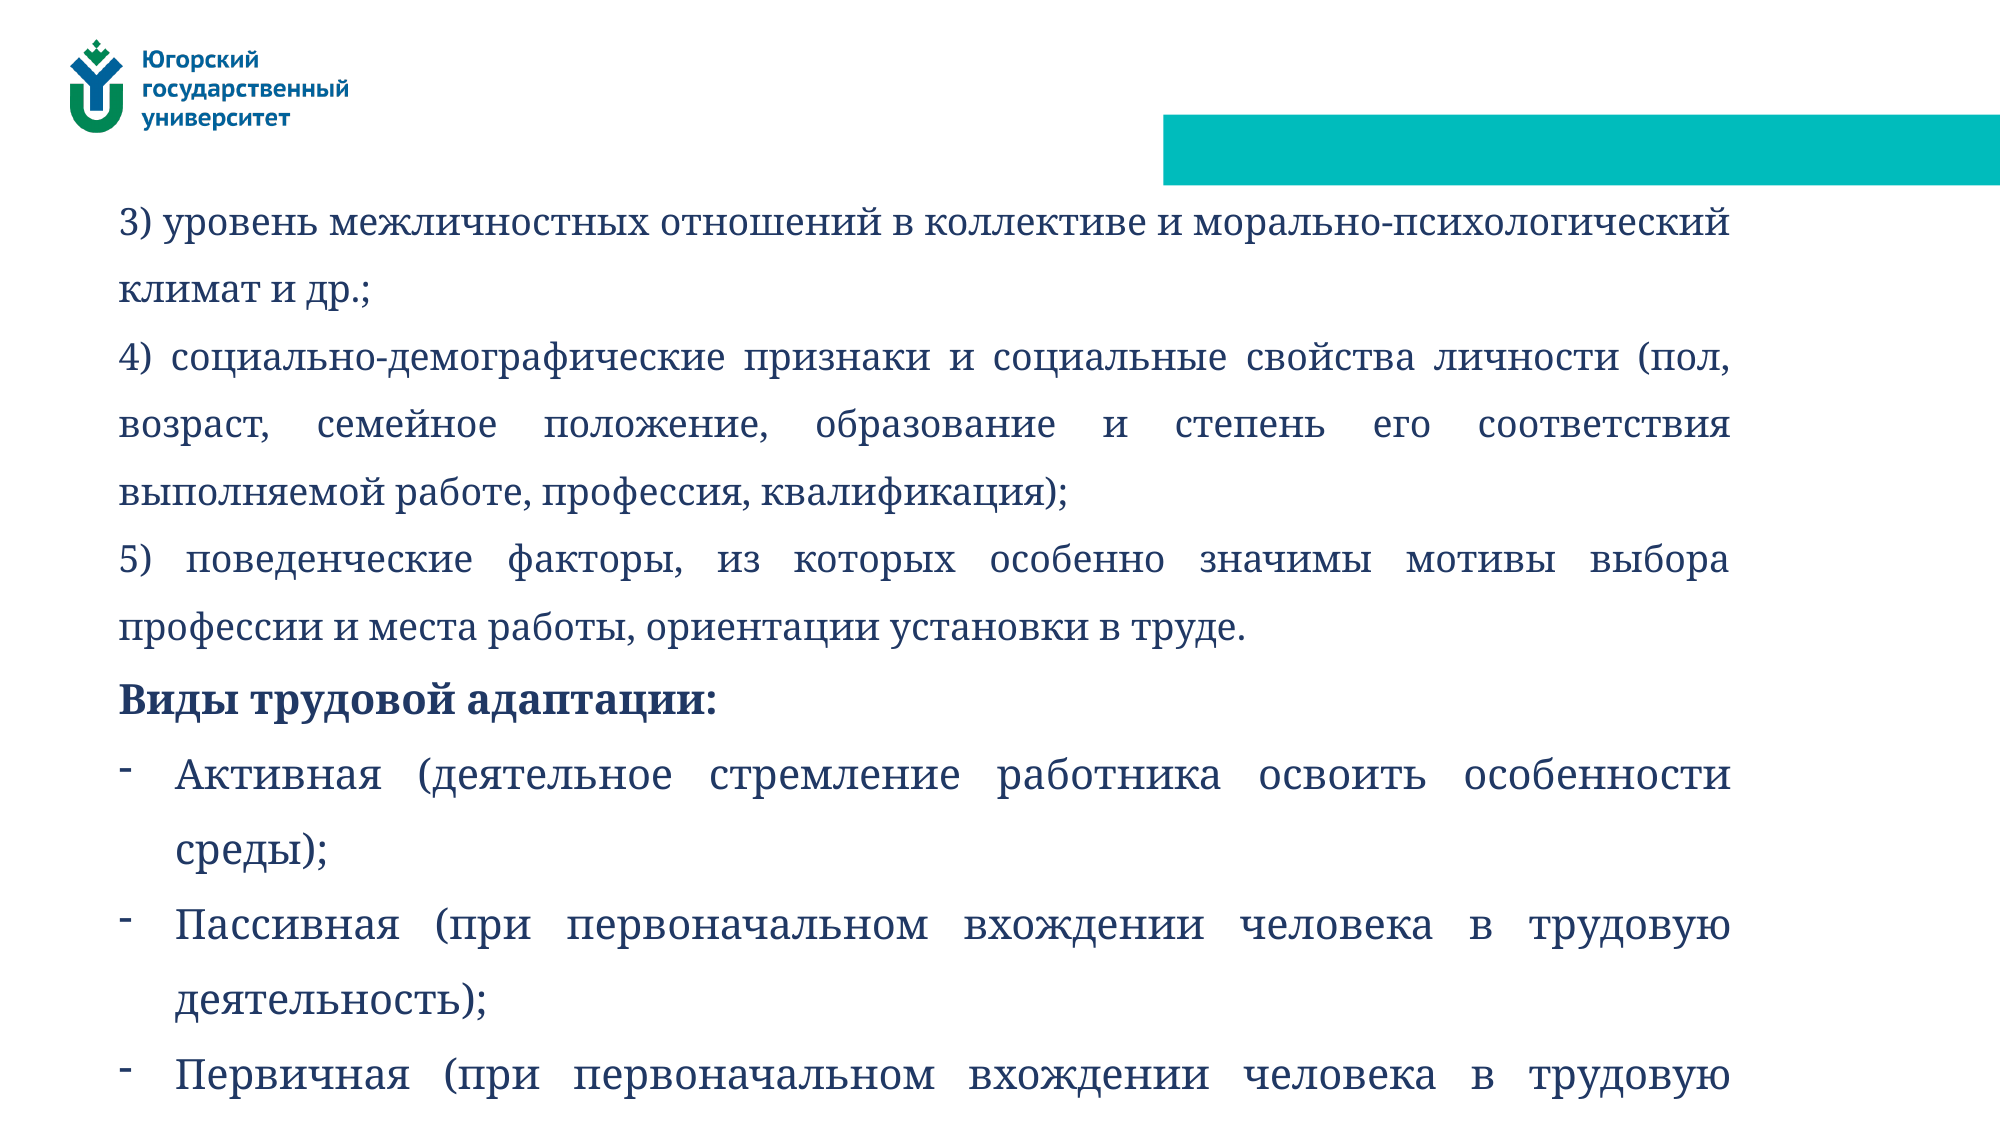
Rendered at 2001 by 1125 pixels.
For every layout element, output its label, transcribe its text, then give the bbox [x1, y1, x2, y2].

text_box [1162, 114, 2000, 186]
picture [70, 39, 348, 133]
text_box 3) уровень межличностных отношений в коллективе и морально-психологический климат и др.; 4) социально-демографические признаки и социальные свойства личности (пол, возраст, семейное положение, образование и степень его соответствия выполняемой работе, профессия, квалификация); 5) поведенческие факторы, из которых особенно значимы мотивы выбора профессии и места работы, ориентации установки в труде. Виды трудовой адаптации: Активная (деятельное стремление работника освоить особенности среды); Пассивная (при первоначальном вхождении человека в трудовую деятельность); Первичная (при первоначальном вхождении человека в трудовую деятельность); [103, 167, 1747, 1125]
